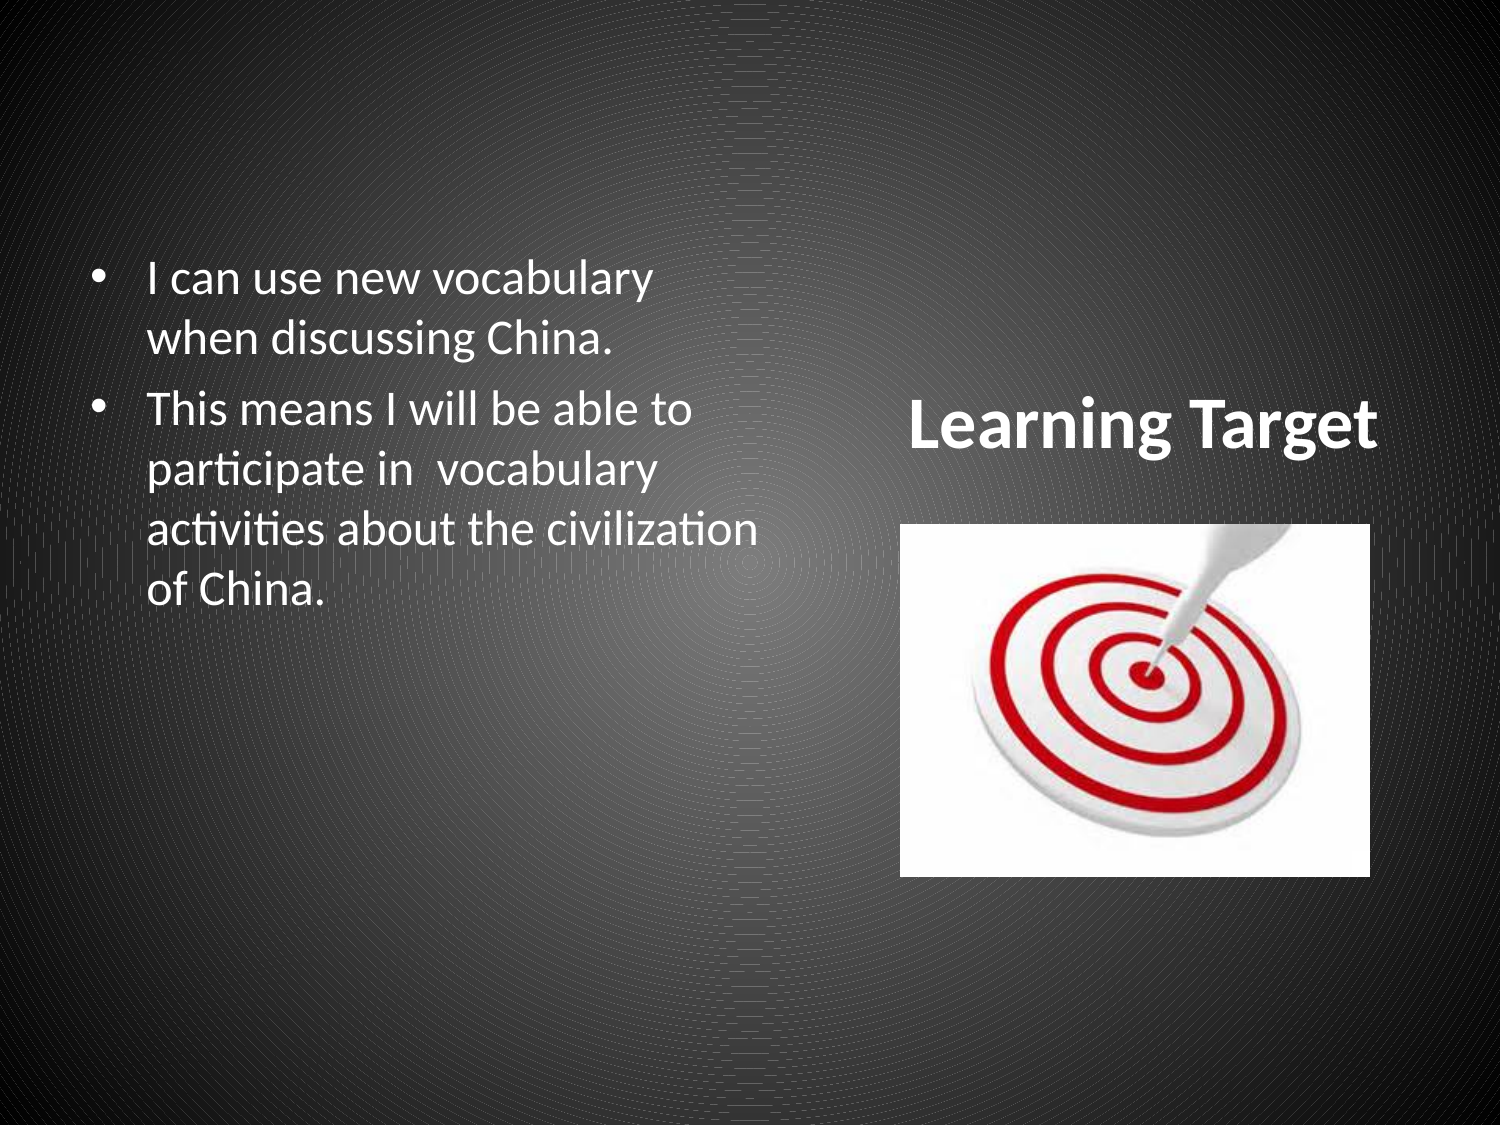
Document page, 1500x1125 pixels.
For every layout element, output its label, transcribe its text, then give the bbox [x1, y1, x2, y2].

list I can use new vocabulary when discussing China. This means I will be able to participate in vocabulary activities about the civilization of China. [75, 237, 788, 1013]
picture [900, 524, 1370, 877]
title Learning Target [887, 324, 1400, 513]
